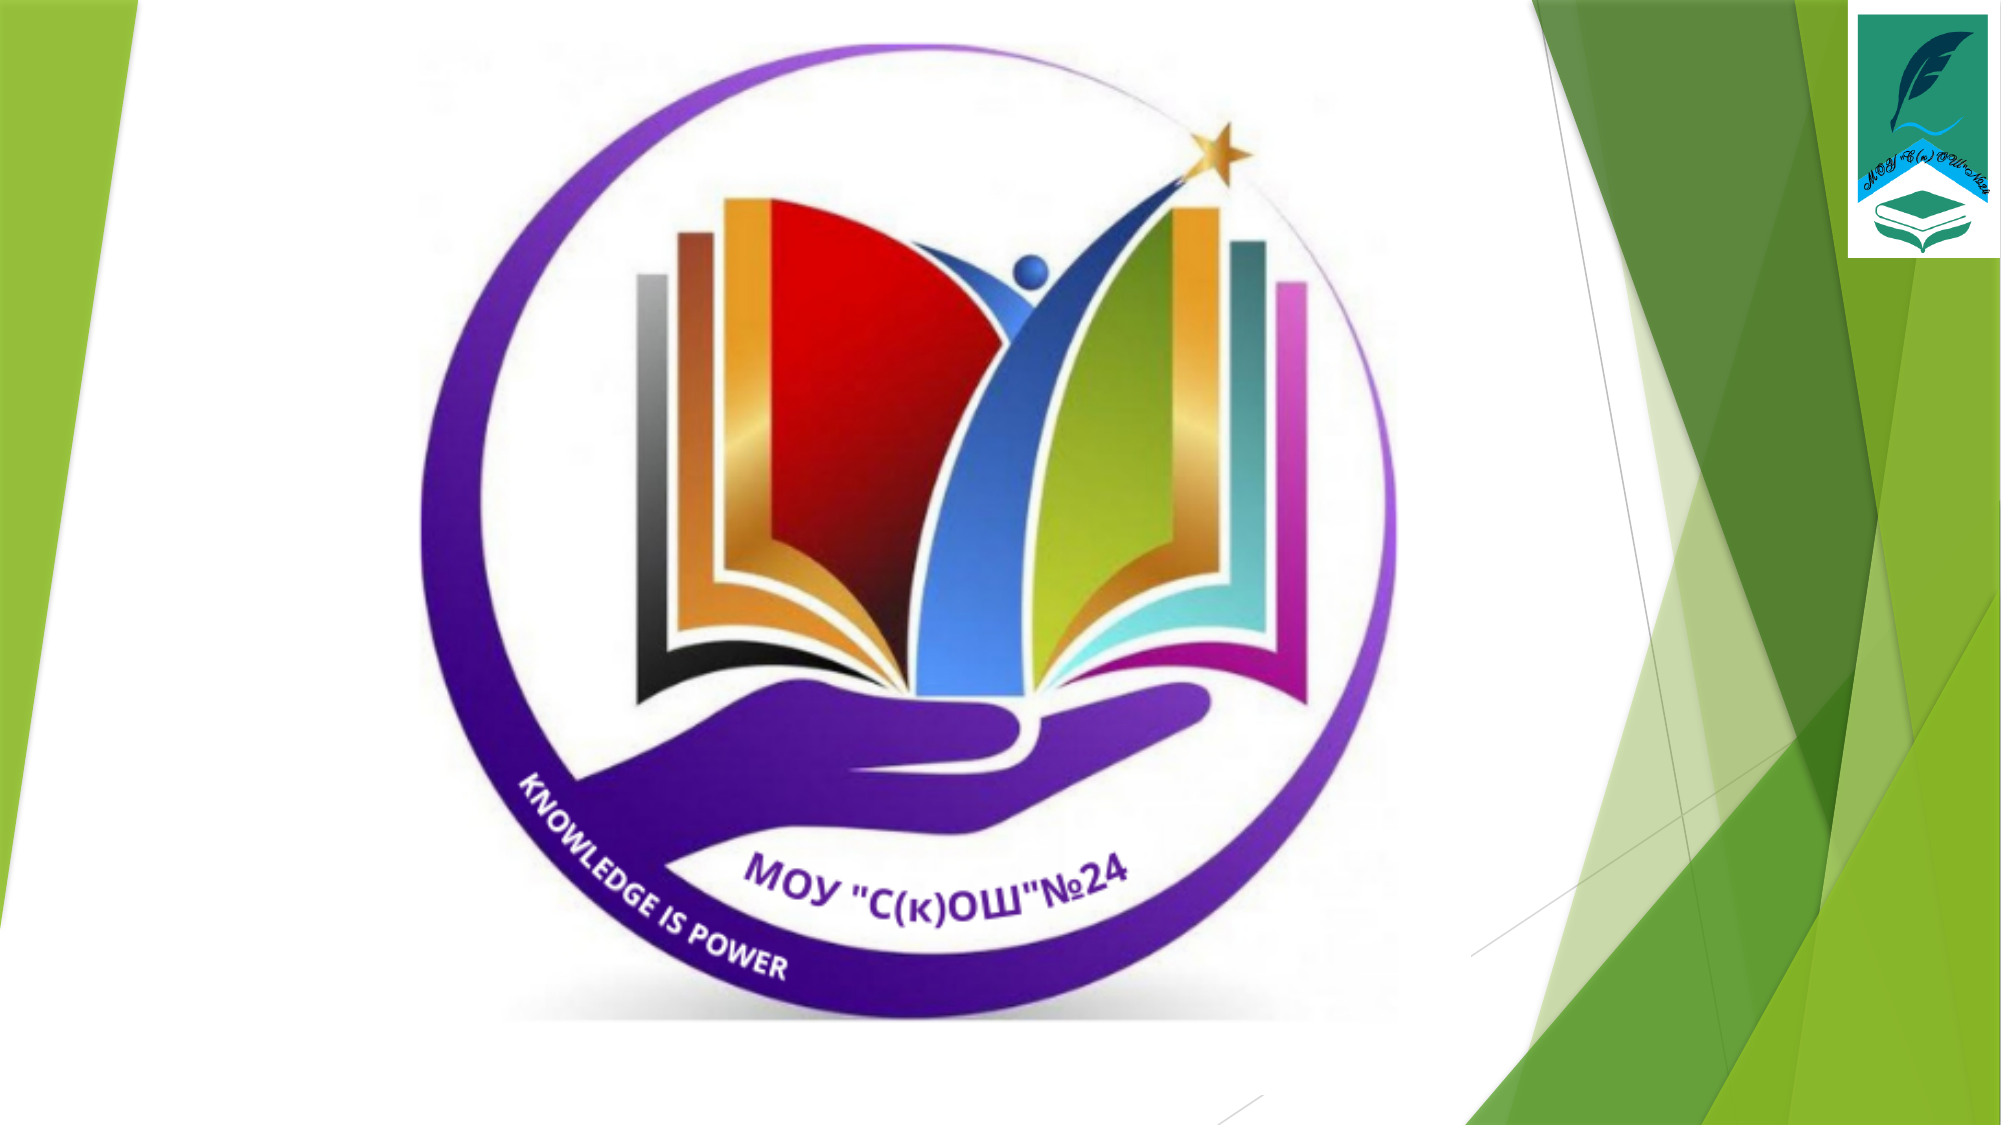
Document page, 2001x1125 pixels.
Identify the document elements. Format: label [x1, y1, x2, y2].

picture [376, 0, 1472, 1095]
picture [1847, 0, 2000, 259]
